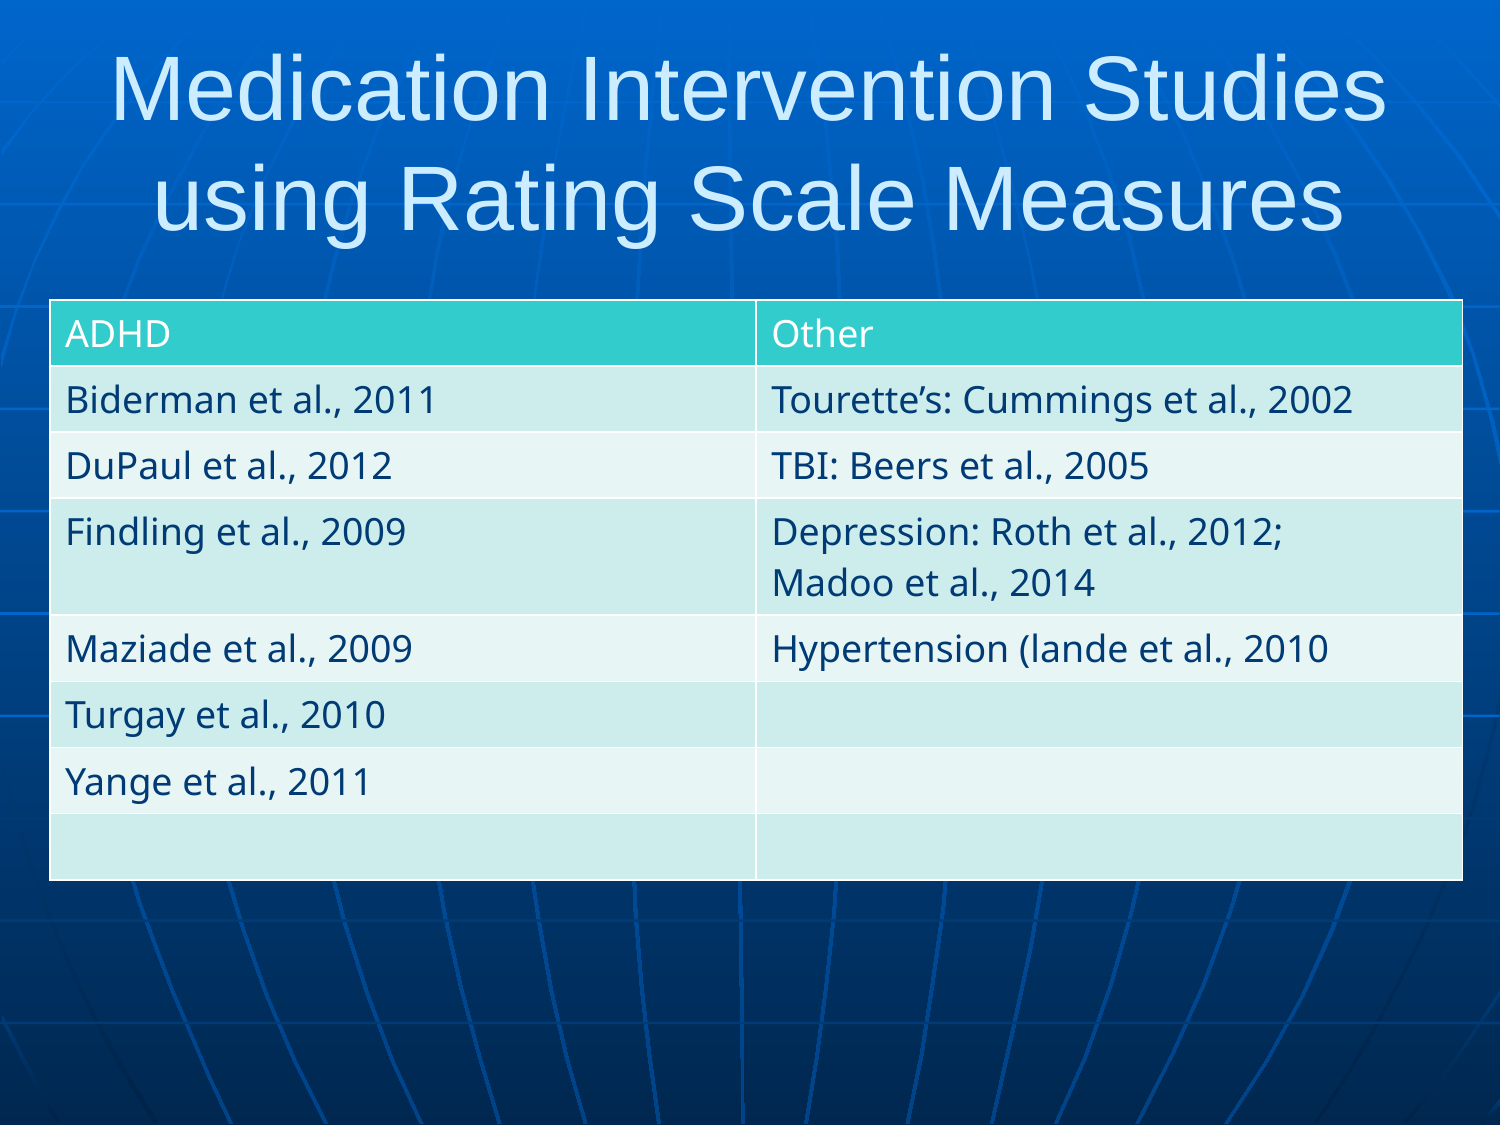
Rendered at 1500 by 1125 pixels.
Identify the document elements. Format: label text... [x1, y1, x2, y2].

table_cell [757, 814, 1462, 879]
table_cell Hypertension (lande et al., 2010 [757, 616, 1462, 681]
table_cell Biderman et al., 2011 [51, 367, 755, 431]
table_cell Depression: Roth et al., 2012; Madoo et al., 2014 [757, 499, 1462, 614]
table_cell [51, 814, 755, 879]
table_cell [757, 748, 1462, 813]
table_cell DuPaul et al., 2012 [51, 433, 755, 497]
table_cell [757, 682, 1462, 747]
title Medication Intervention Studies using Rating Scale Measures [75, 45, 1425, 233]
table_cell Maziade et al., 2009 [51, 616, 755, 681]
table_header ADHD [51, 301, 755, 365]
table_cell TBI: Beers et al., 2005 [757, 433, 1462, 497]
table_header Other [757, 301, 1462, 365]
table_cell Yange et al., 2011 [51, 748, 755, 813]
table_cell Tourette’s: Cummings et al., 2002 [757, 367, 1462, 431]
table_cell Turgay et al., 2010 [51, 682, 755, 747]
table_cell Findling et al., 2009 [51, 499, 755, 614]
